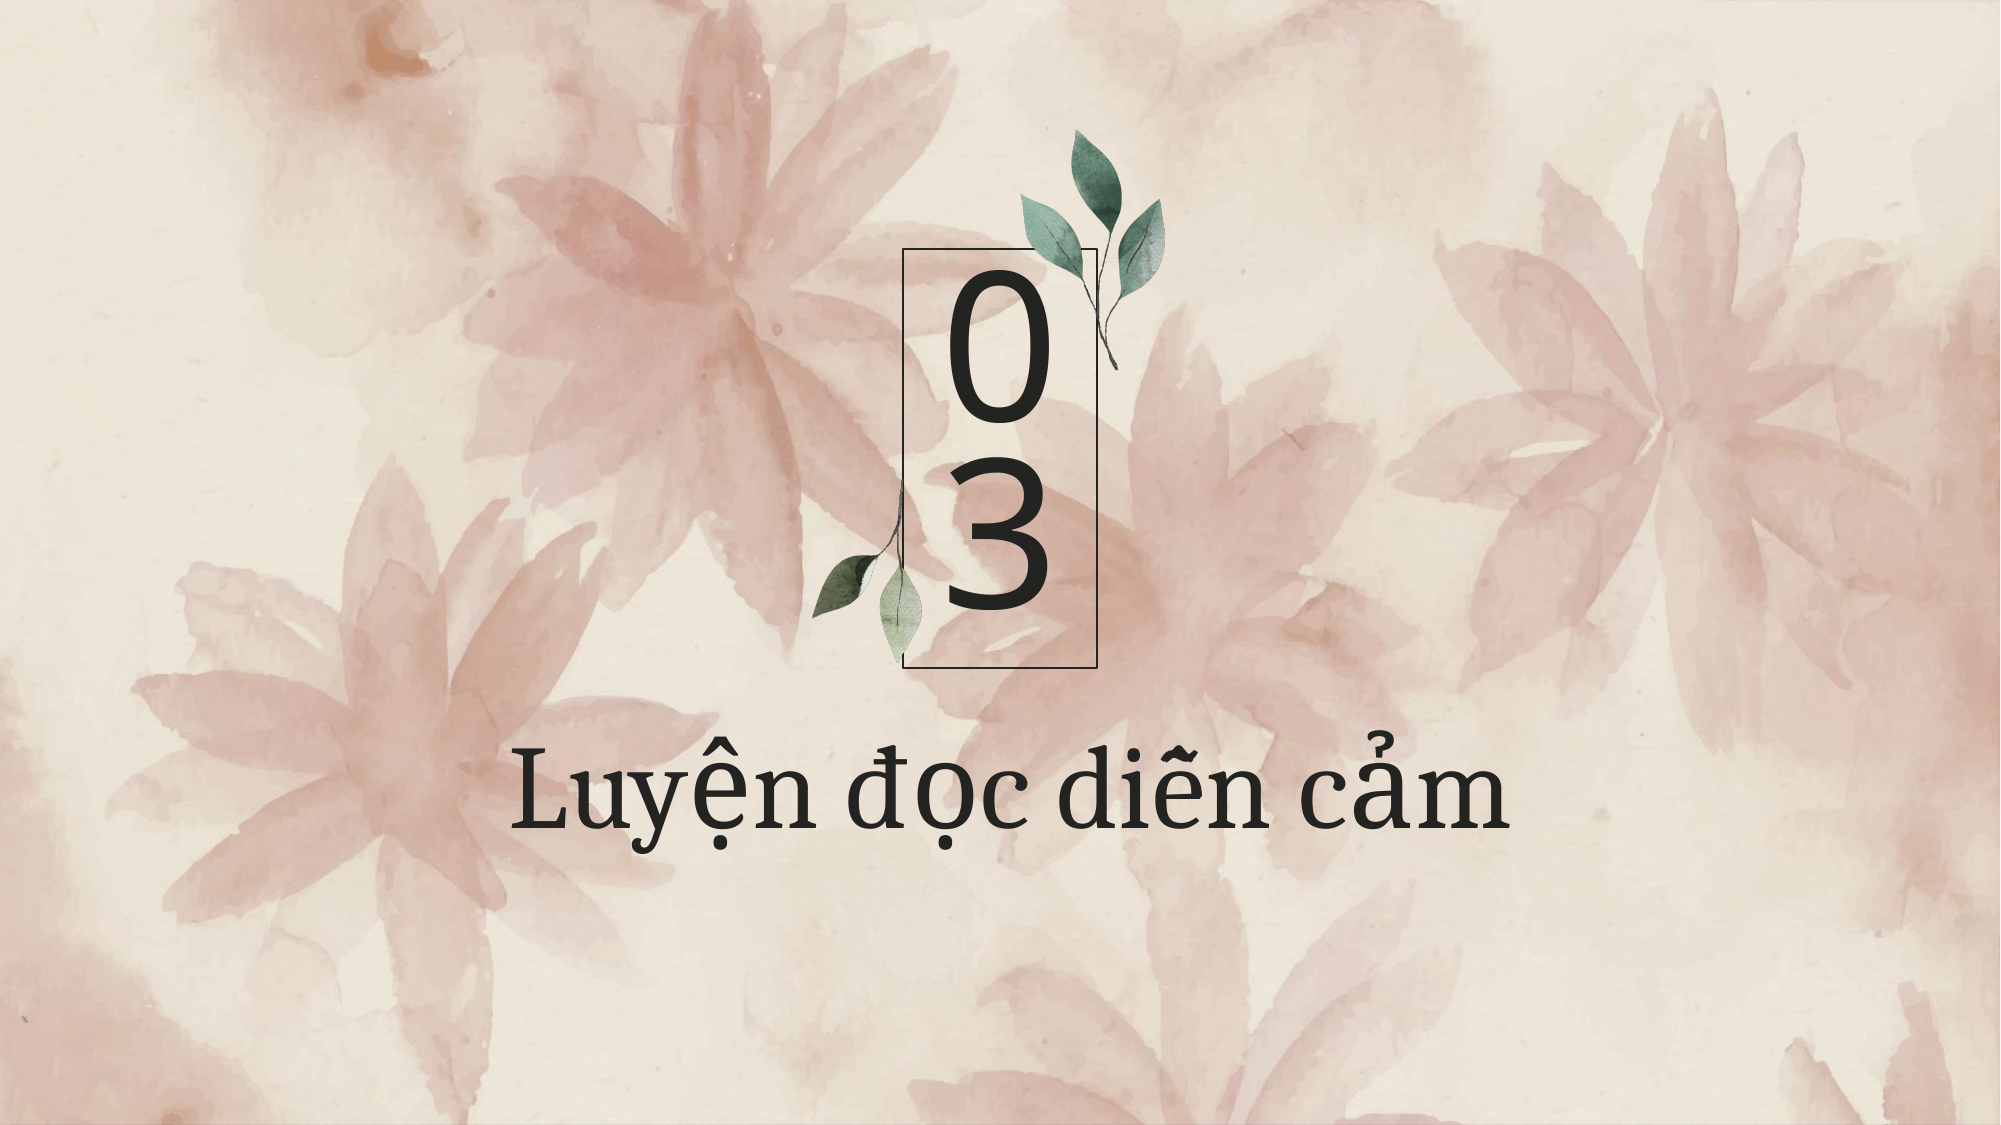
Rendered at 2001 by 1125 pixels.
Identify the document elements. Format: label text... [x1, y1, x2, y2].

title Luyện đọc diễn cảm [482, 688, 1540, 873]
title 03 [902, 248, 1098, 669]
picture [0, 0, 2001, 1125]
